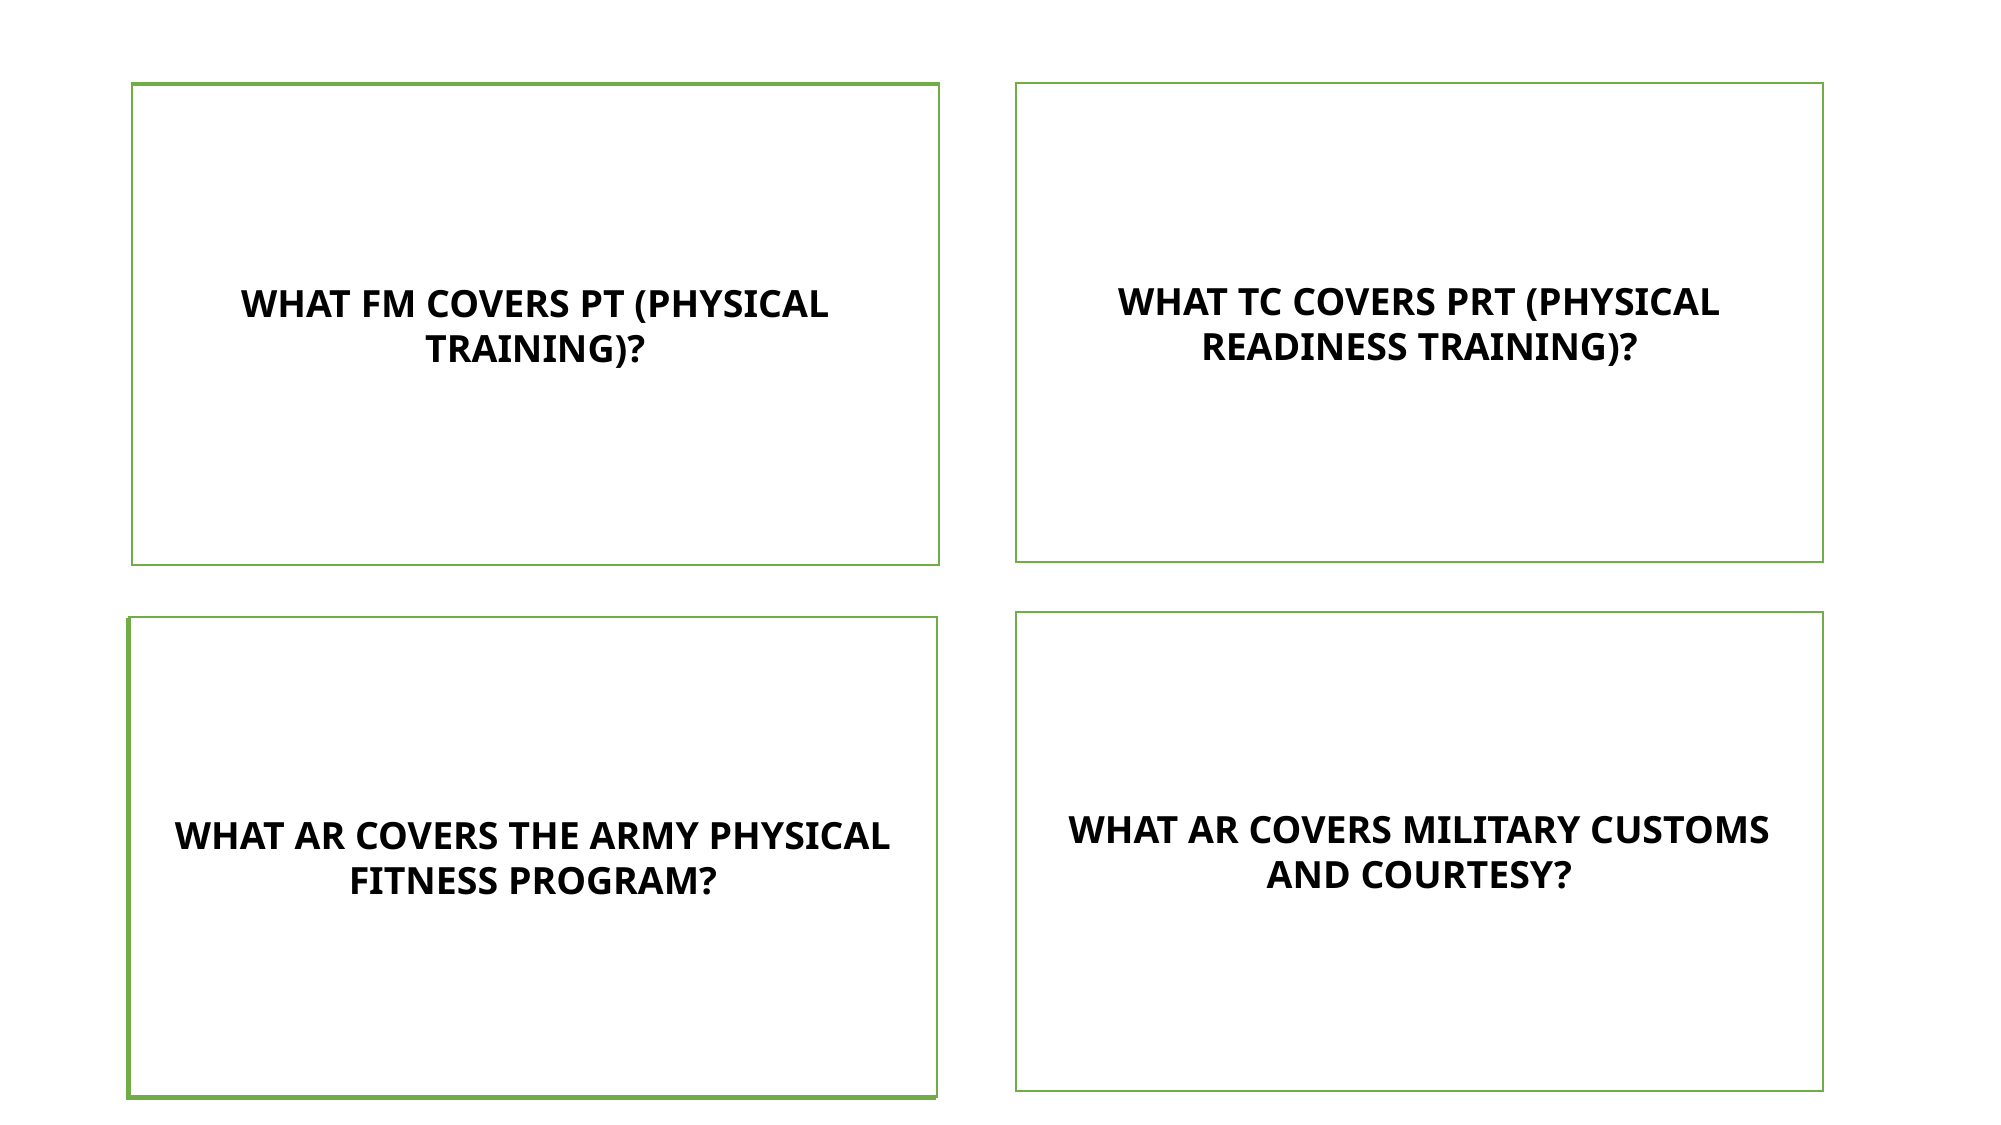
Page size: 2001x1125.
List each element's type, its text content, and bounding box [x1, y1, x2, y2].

text_box WHAT AR COVERS THE ARMY PHYSICAL FITNESS PROGRAM? [128, 616, 938, 1098]
text_box WHAT TC COVERS PRT (PHYSICAL READINESS TRAINING)? [1015, 82, 1824, 563]
text_box WHAT AR COVERS MILITARY CUSTOMS AND COURTESY? [1015, 611, 1824, 1092]
text_box WHAT FM COVERS PT (PHYSICAL TRAINING)? [131, 84, 940, 566]
